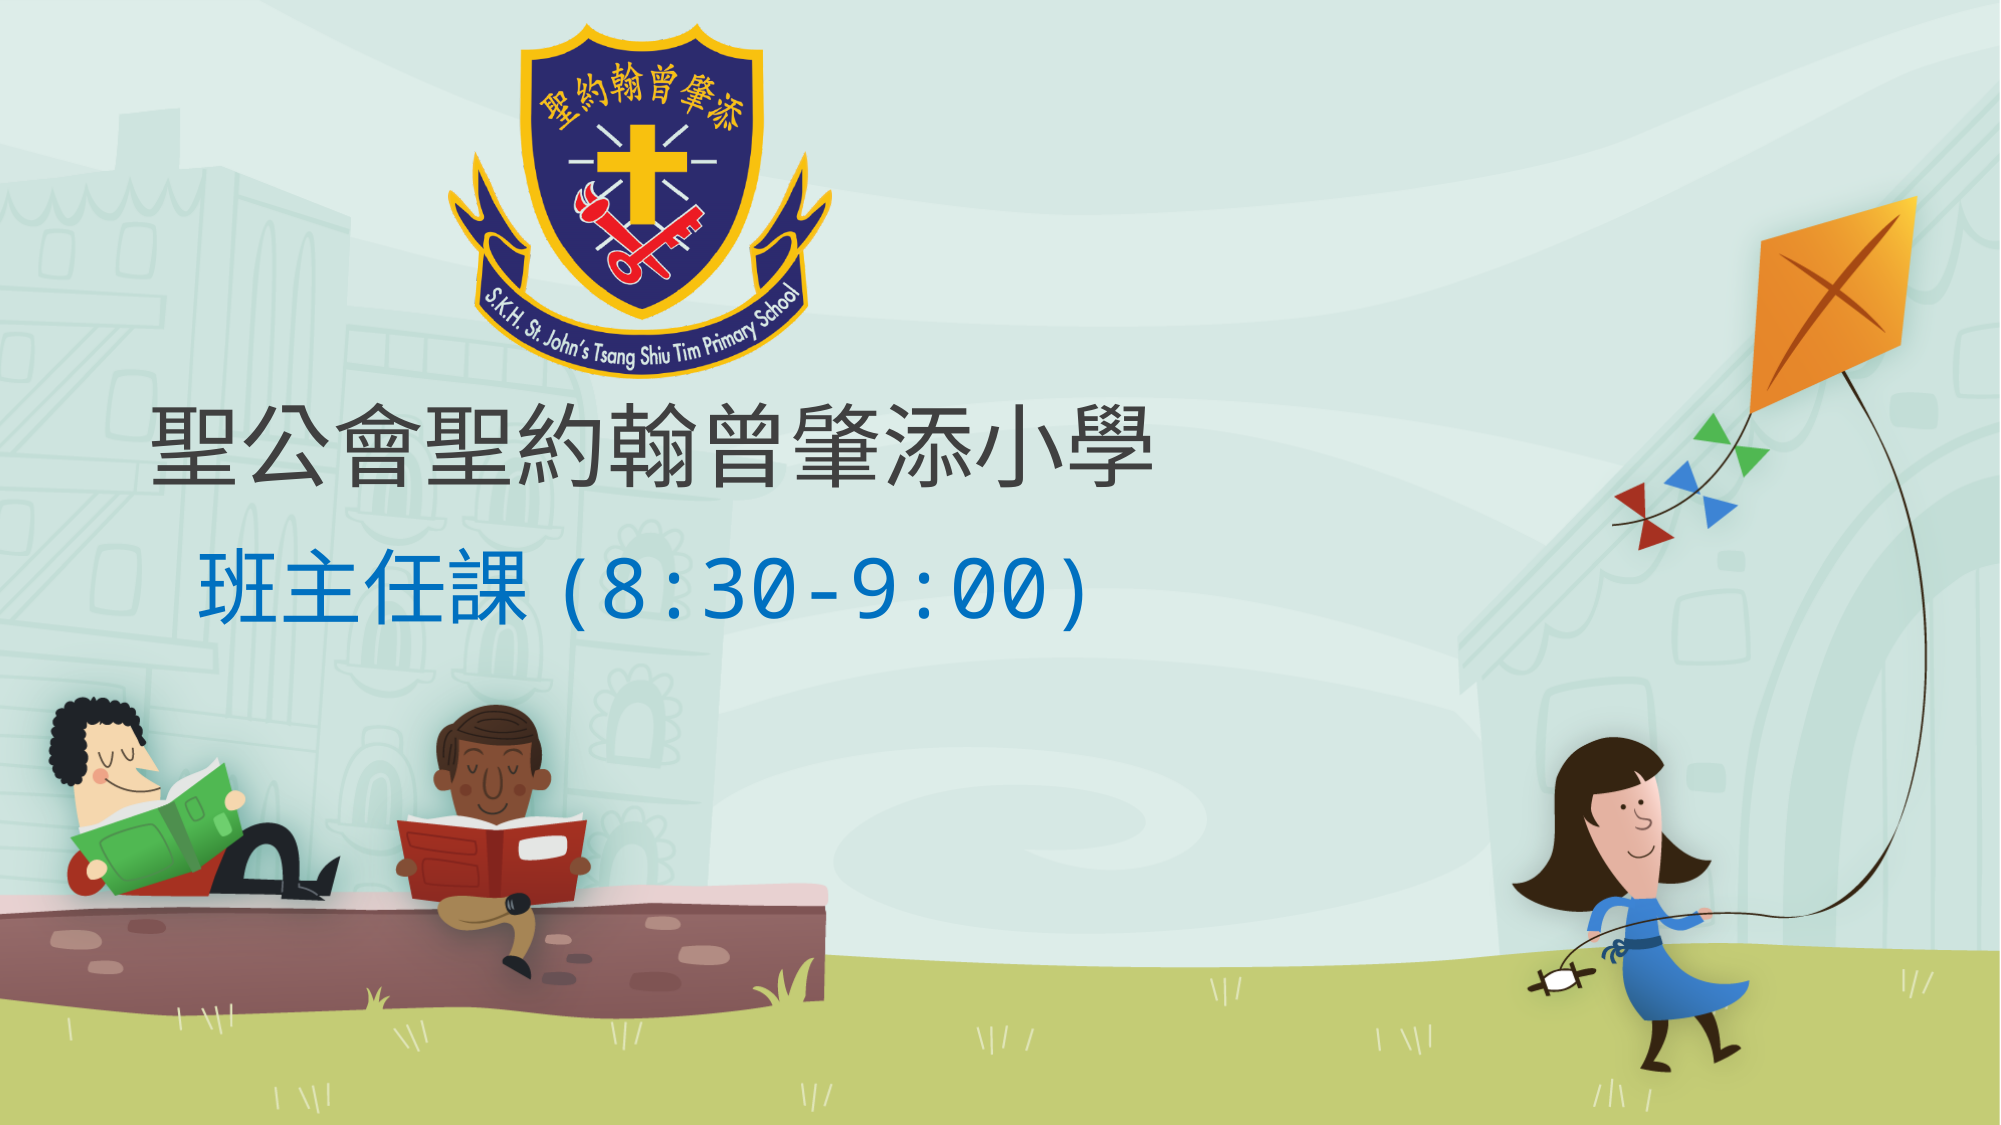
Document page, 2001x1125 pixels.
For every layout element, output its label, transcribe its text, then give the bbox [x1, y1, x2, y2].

picture [0, 0, 2000, 1125]
subtitle 班主任課(8:30-9:00) [66, 538, 1230, 778]
title 聖公會聖約翰曾肇添小學 [133, 208, 1522, 509]
